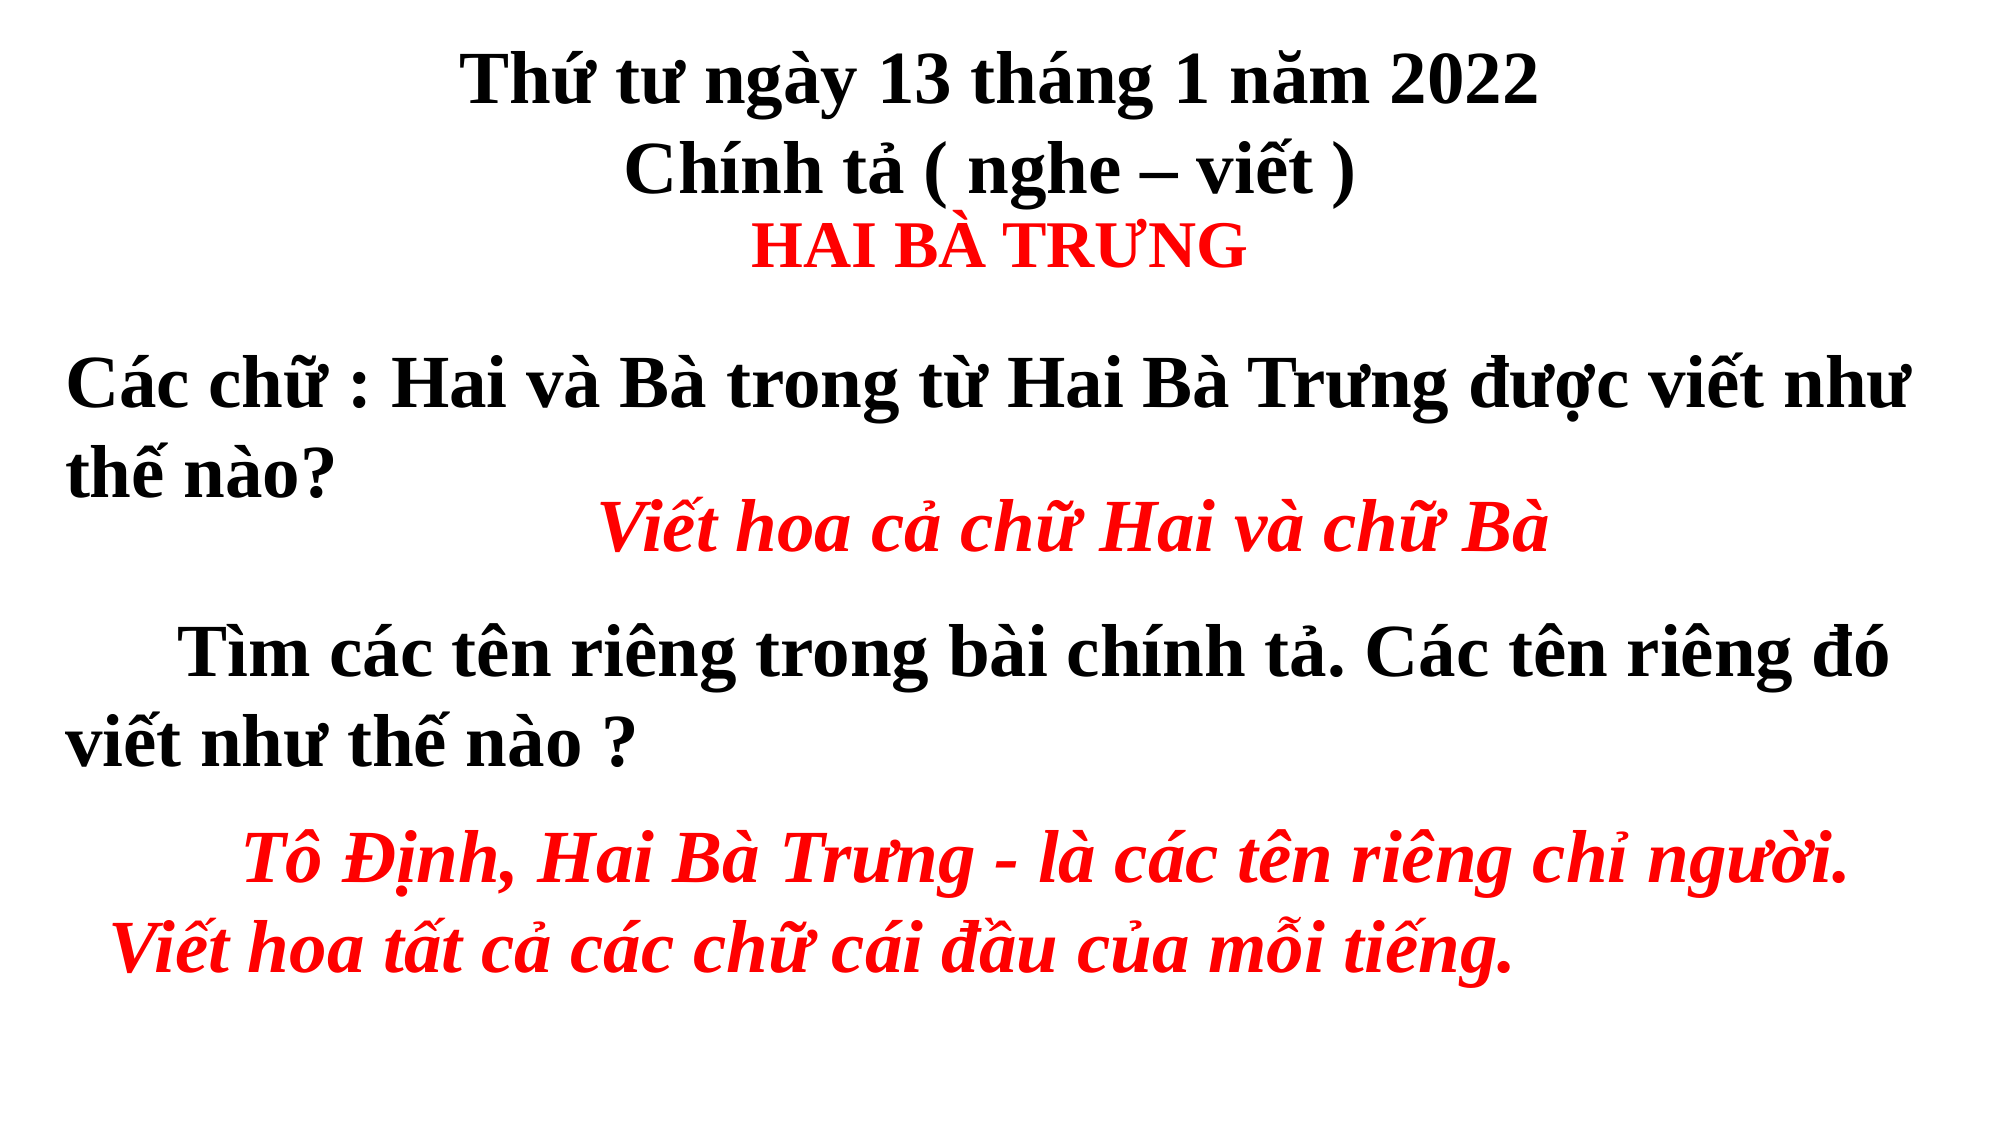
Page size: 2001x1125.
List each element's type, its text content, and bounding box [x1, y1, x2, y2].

text_box Tô Định, Hai Bà Trưng - là các tên riêng chỉ người. Viết hoa tất cả các chữ cái đầu của mỗi tiếng. [93, 799, 1907, 950]
text_box Viết hoa cả chữ Hai và chữ Bà [525, 468, 1675, 582]
title Thứ tư ngày 13 tháng 1 năm 2022 Chính tả ( nghe – viết ) [324, 43, 1675, 194]
text_box HAI BÀ TRƯNG [681, 193, 1319, 294]
text_box Các chữ : Hai và Bà trong từ Hai Bà Trưng được viết như thế nào? [50, 324, 1975, 500]
text_box Tìm các tên riêng trong bài chính tả. Các tên riêng đó viết như thế nào ? [49, 593, 1938, 744]
